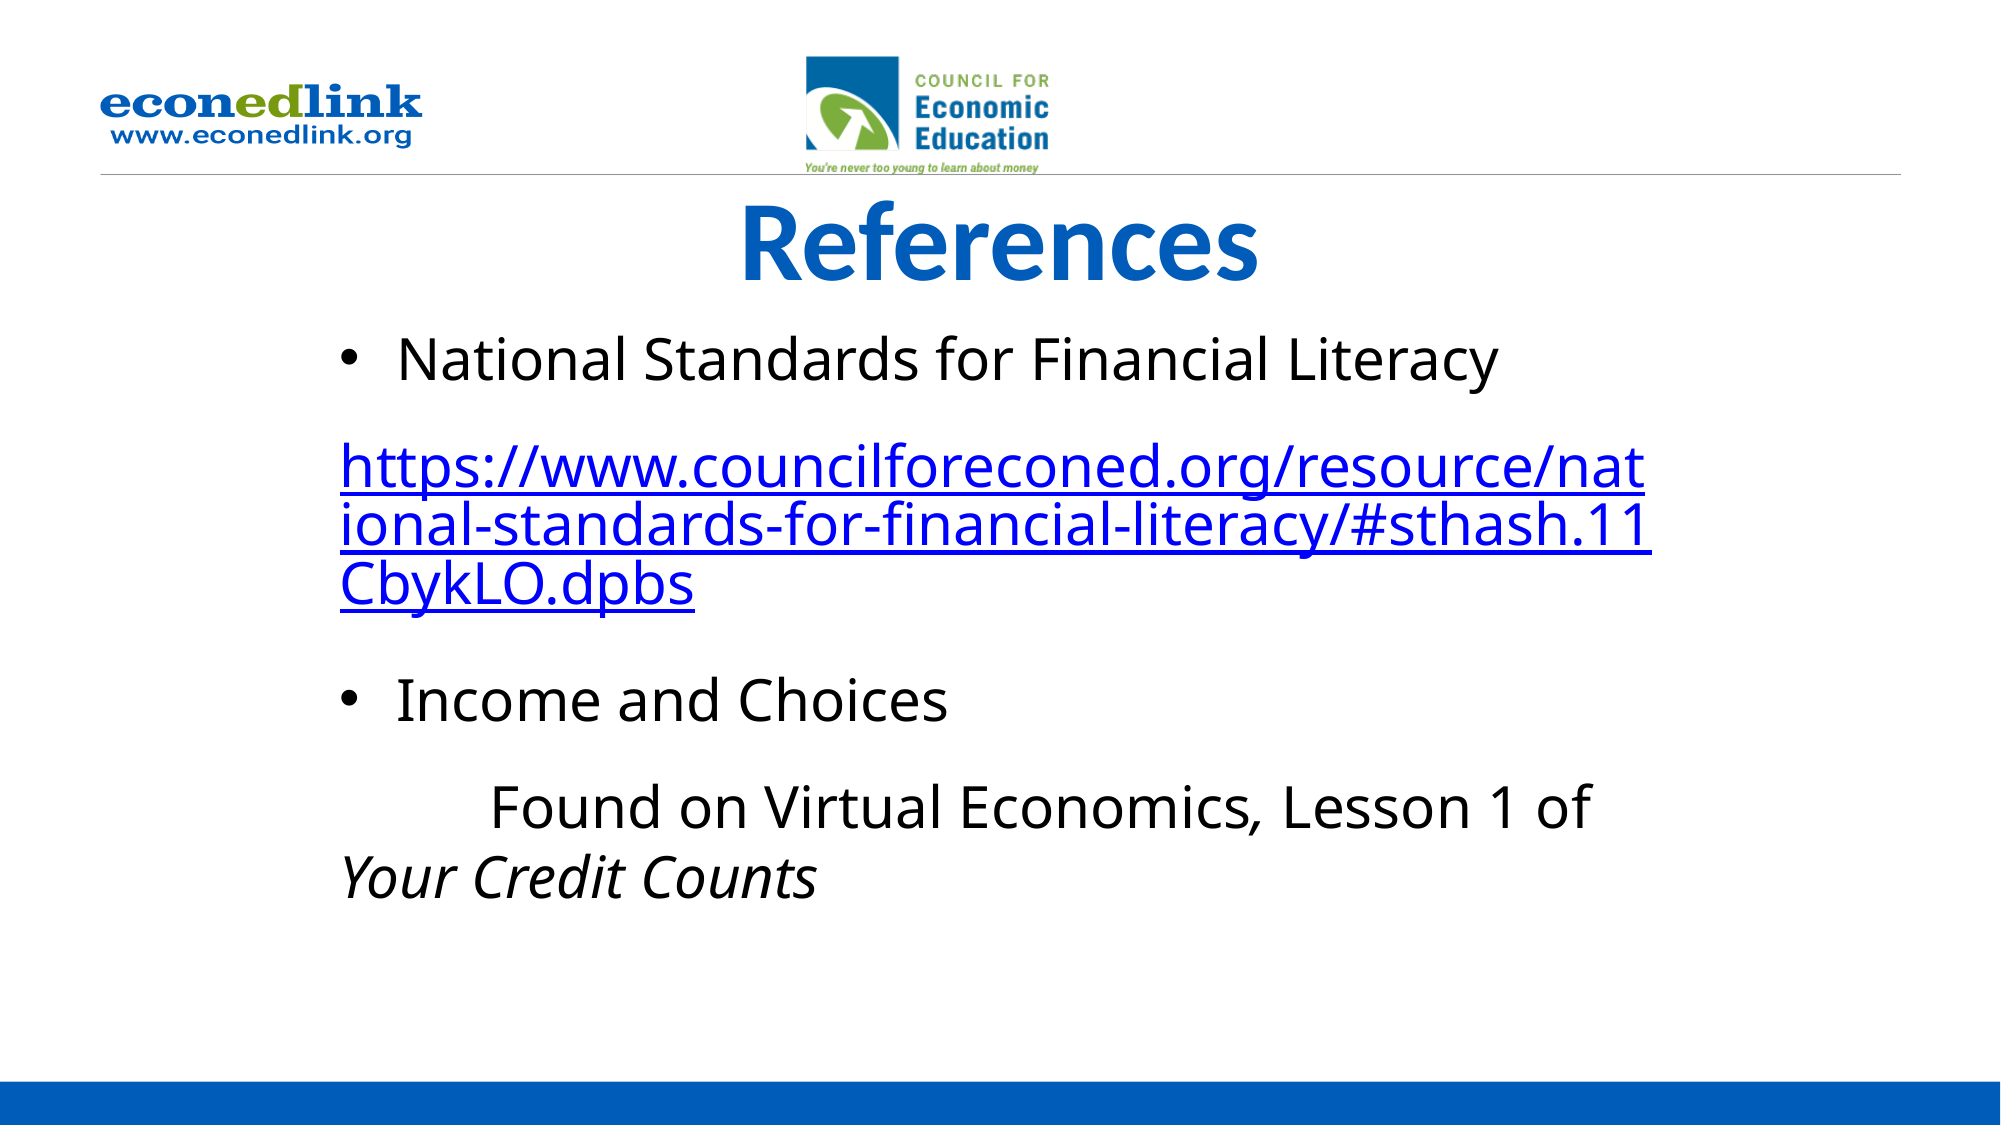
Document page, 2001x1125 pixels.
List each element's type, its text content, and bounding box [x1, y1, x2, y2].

title References [99, 149, 1901, 338]
picture [0, 0, 2001, 1125]
list National Standards for Financial Literacy https://www.councilforeconed.org/resource/national-standards-for-financial-literacy/#sthash.11CbykLO.dpbs Income and Choices Found on Virtual Economics, Lesson 1 of Your Credit Counts [324, 313, 1676, 1029]
